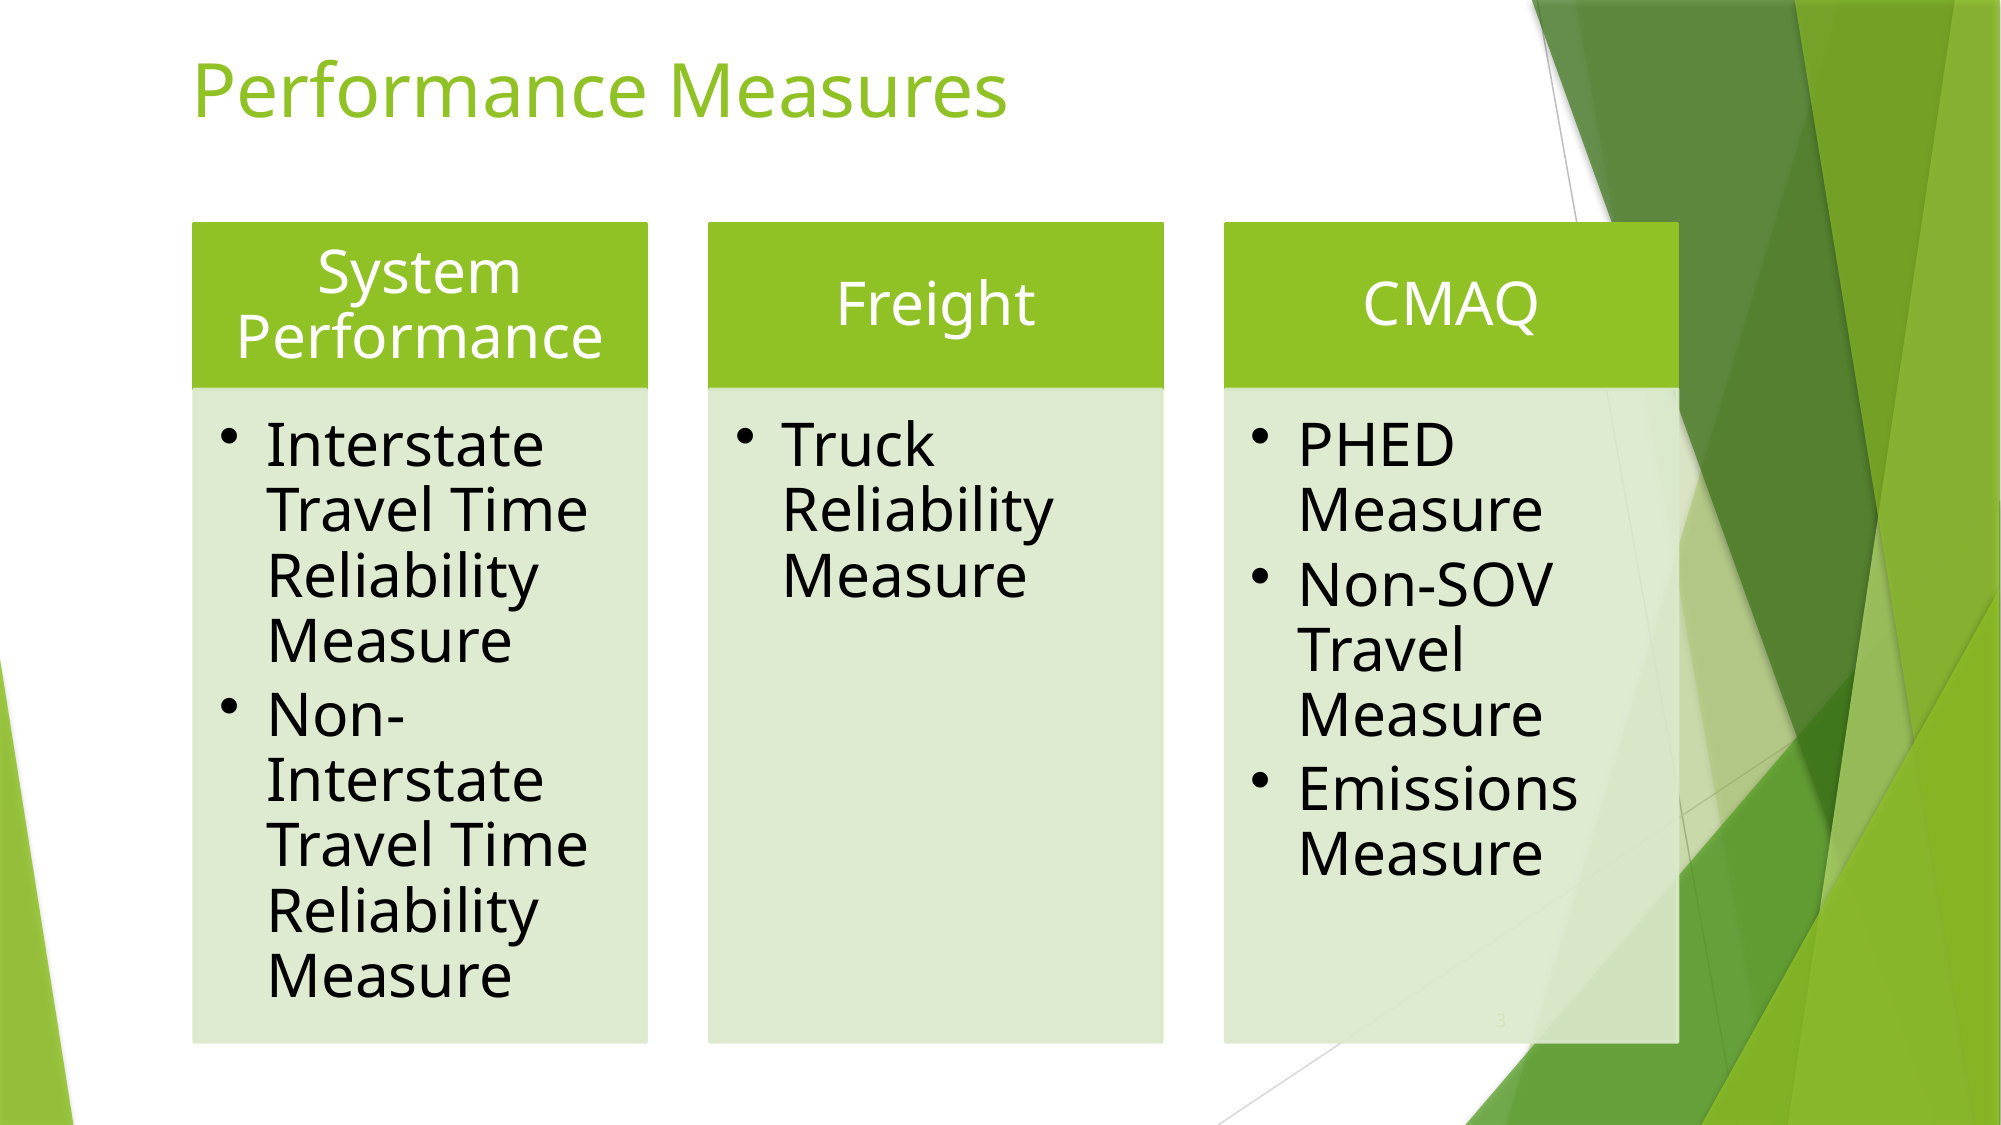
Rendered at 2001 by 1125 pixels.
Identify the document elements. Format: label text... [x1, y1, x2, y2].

text_box Performance Measures [176, 35, 1661, 236]
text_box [192, 213, 1679, 1052]
